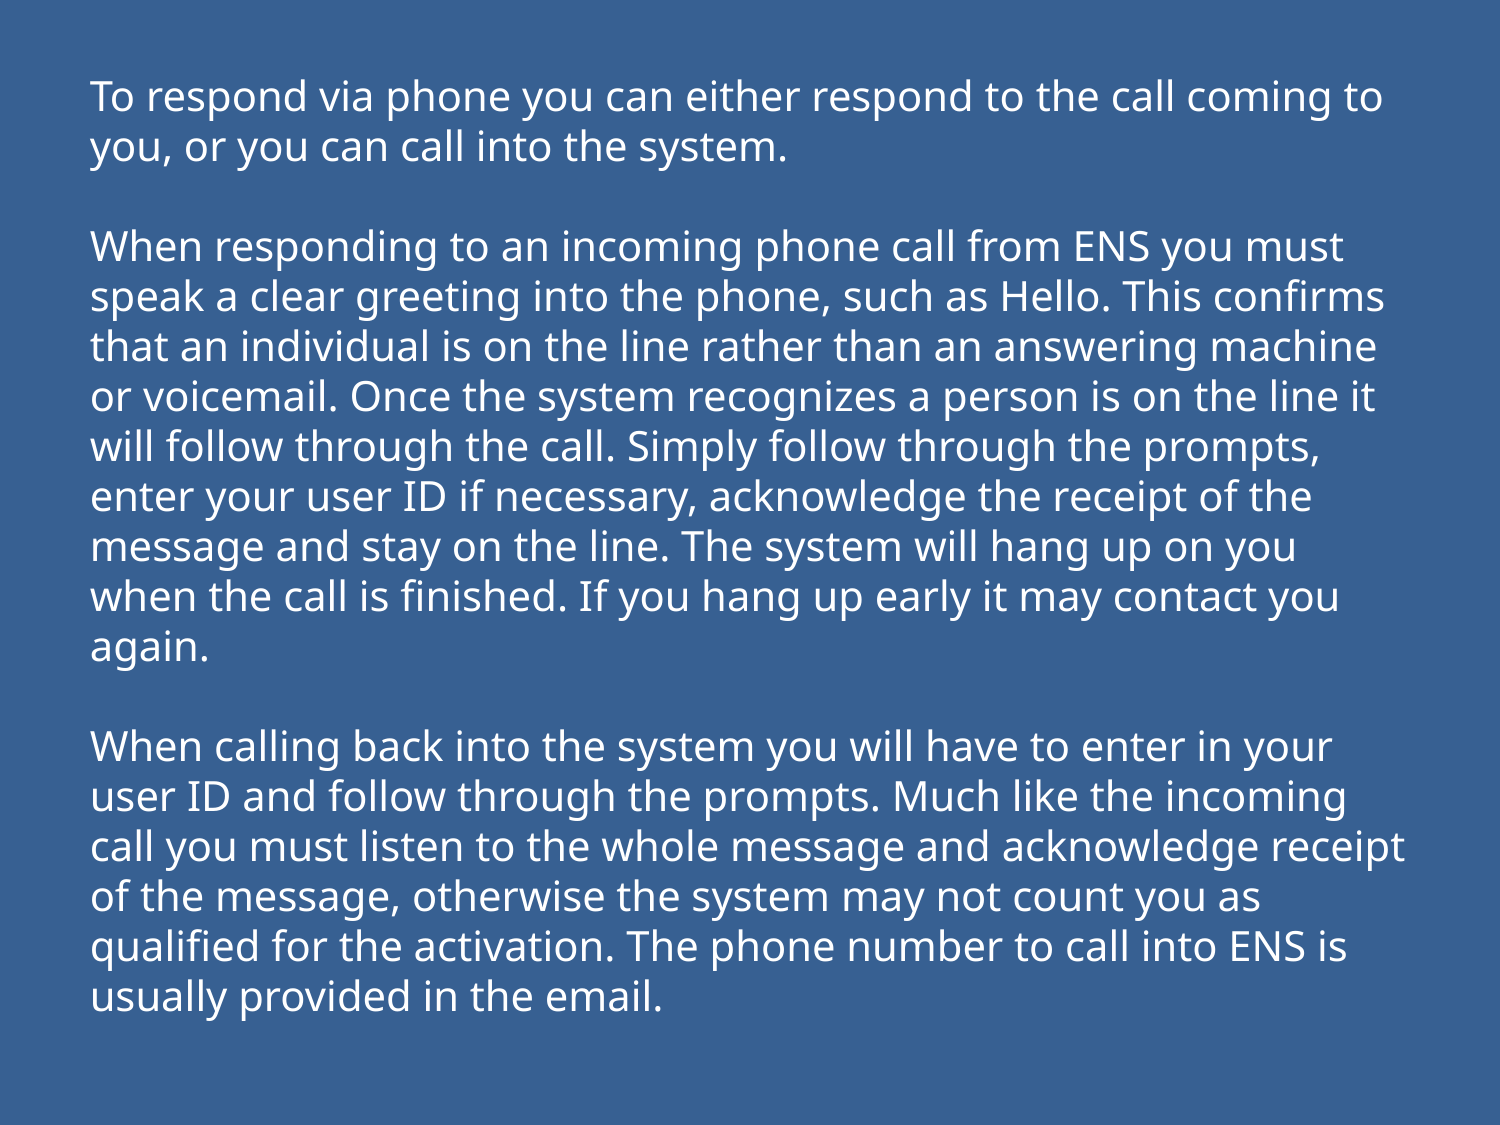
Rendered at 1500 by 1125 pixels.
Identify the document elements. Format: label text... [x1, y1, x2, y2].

text_box To respond via phone you can either respond to the call coming to you, or you can call into the system. When responding to an incoming phone call from ENS you must speak a clear greeting into the phone, such as Hello. This confirms that an individual is on the line rather than an answering machine or voicemail. Once the system recognizes a person is on the line it will follow through the call. Simply follow through the prompts, enter your user ID if necessary, acknowledge the receipt of the message and stay on the line. The system will hang up on you when the call is finished. If you hang up early it may contact you again. When calling back into the system you will have to enter in your user ID and follow through the prompts. Much like the incoming call you must listen to the whole message and acknowledge receipt of the message, otherwise the system may not count you as qualified for the activation. The phone number to call into ENS is usually provided in the email. [74, 62, 1425, 1028]
